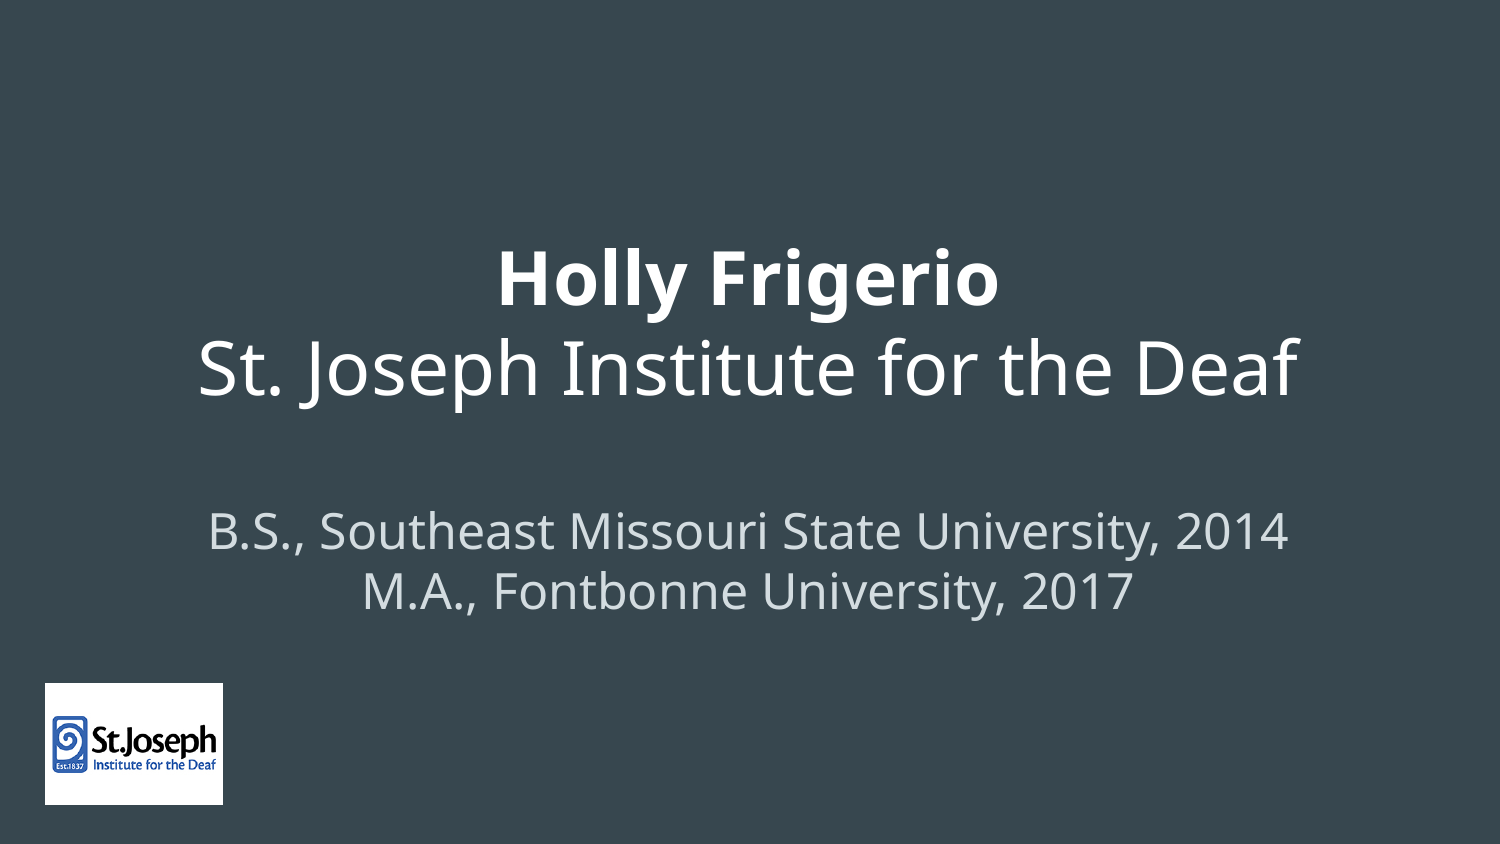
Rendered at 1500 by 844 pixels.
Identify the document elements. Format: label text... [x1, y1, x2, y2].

picture [45, 683, 224, 805]
title Holly Frigerio St. Joseph Institute for the Deaf B.S., Southeast Missouri State University, 2014 M.A., Fontbonne University, 2017 [12, 275, 1485, 665]
